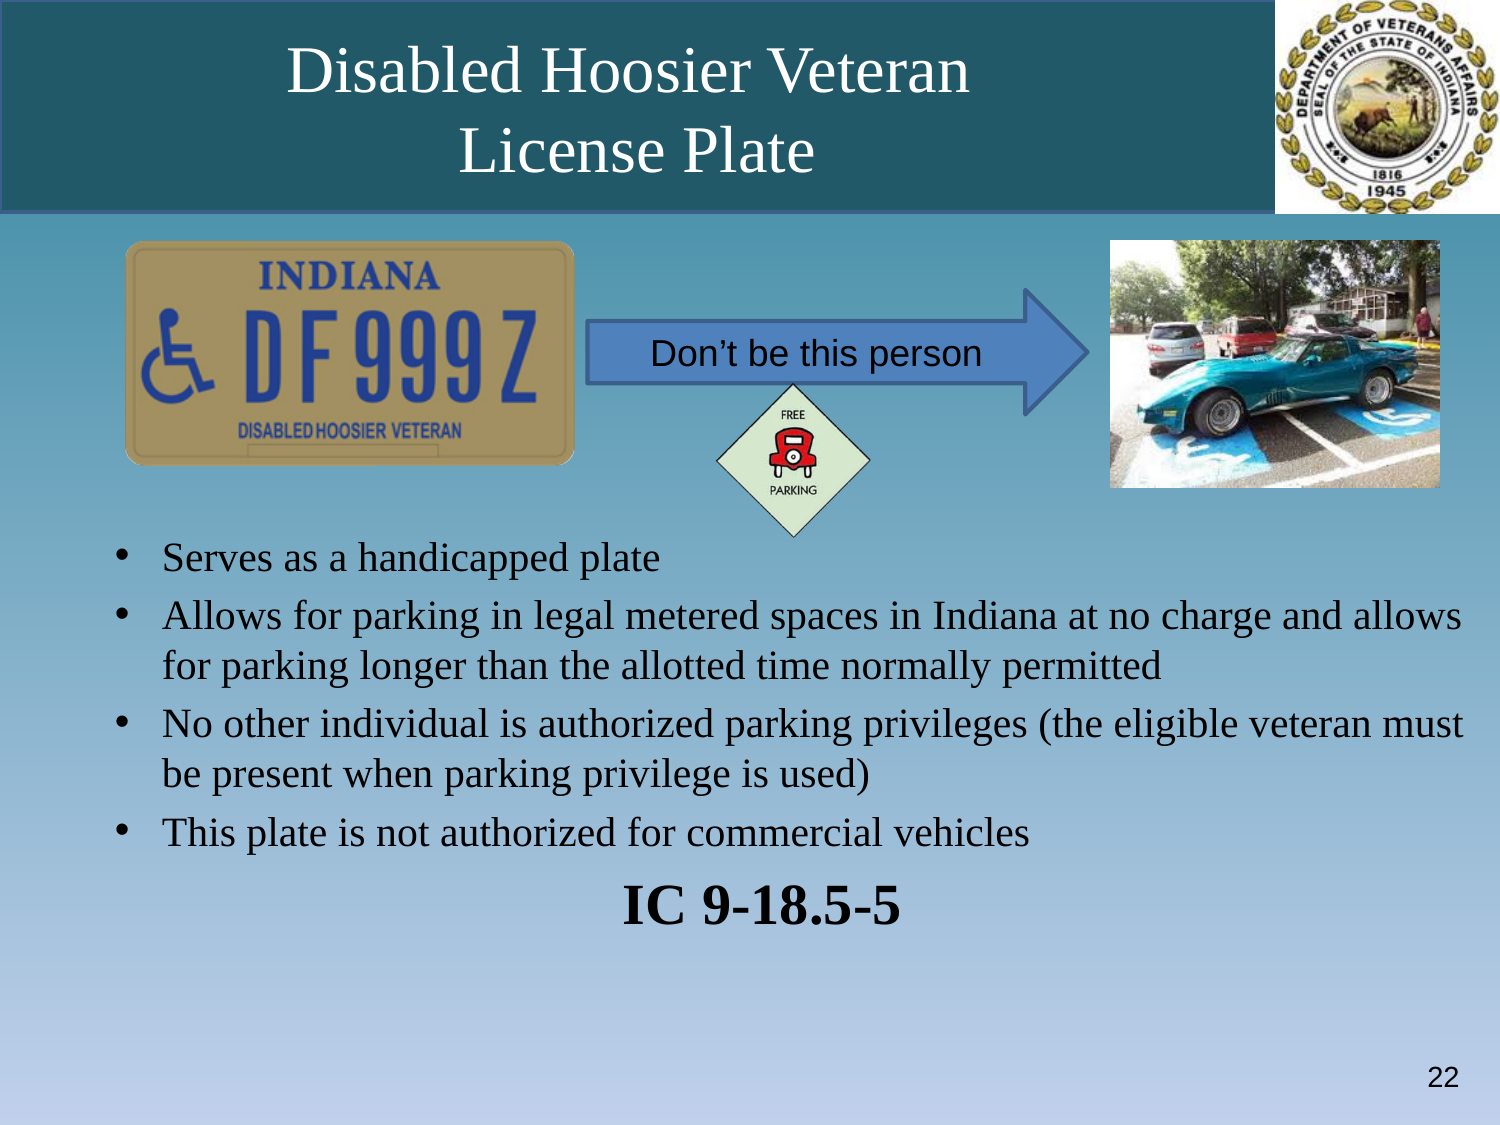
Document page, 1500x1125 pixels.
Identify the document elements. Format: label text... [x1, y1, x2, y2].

title Disabled Hoosier Veteran License Plate [0, 0, 1276, 213]
picture [715, 382, 871, 538]
text_box [585, 288, 1090, 417]
text_box Don’t be this person [624, 321, 1013, 382]
picture [1275, 0, 1500, 214]
slide_number 22 [1412, 1051, 1500, 1112]
picture [124, 240, 576, 466]
picture [1109, 240, 1441, 488]
list Serves as a handicapped plate Allows for parking in legal metered spaces in Indiana at no charge and allows for parking longer than the allotted time normally permitted No other individual is authorized parking privileges (the eligible veteran must be present when parking privilege is used) This plate is not authorized for commercial vehicles IC 9-18.5-5 [24, 463, 1500, 1053]
